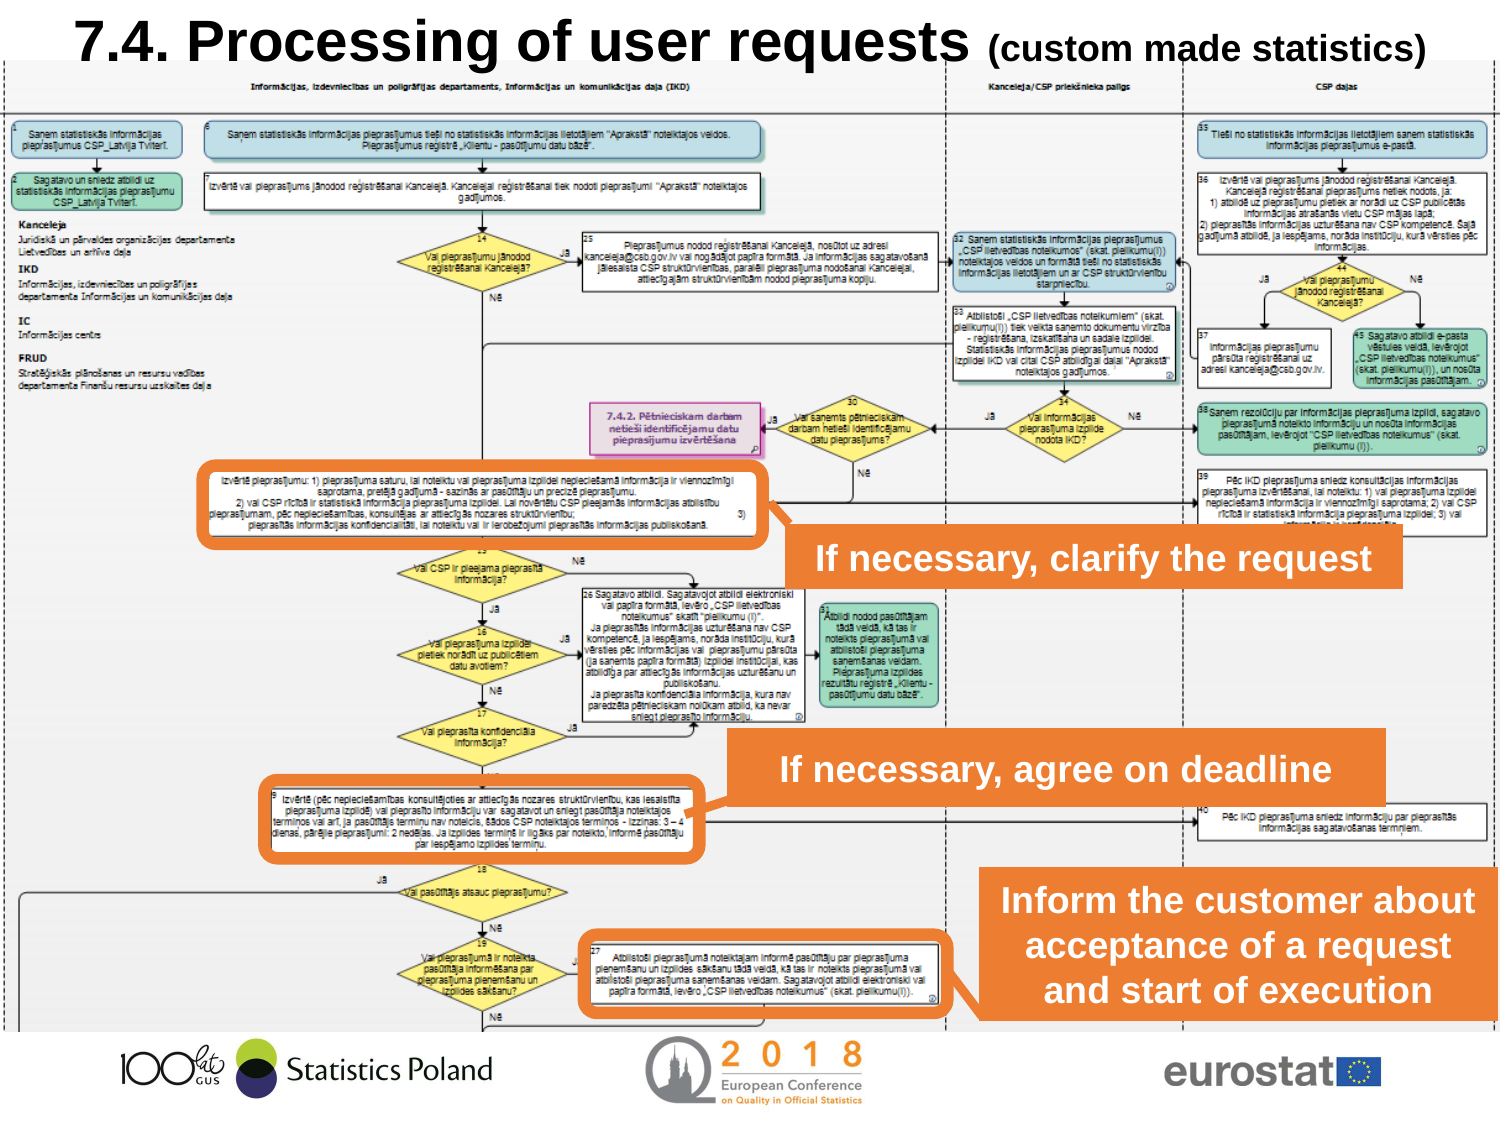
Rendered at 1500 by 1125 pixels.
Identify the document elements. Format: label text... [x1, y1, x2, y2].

picture [0, 59, 1500, 1125]
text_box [202, 465, 1398, 585]
text_box 7.4. Processing of user requests (custom made statistics) [0, 0, 1500, 59]
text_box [583, 871, 1494, 1017]
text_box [264, 732, 1381, 859]
